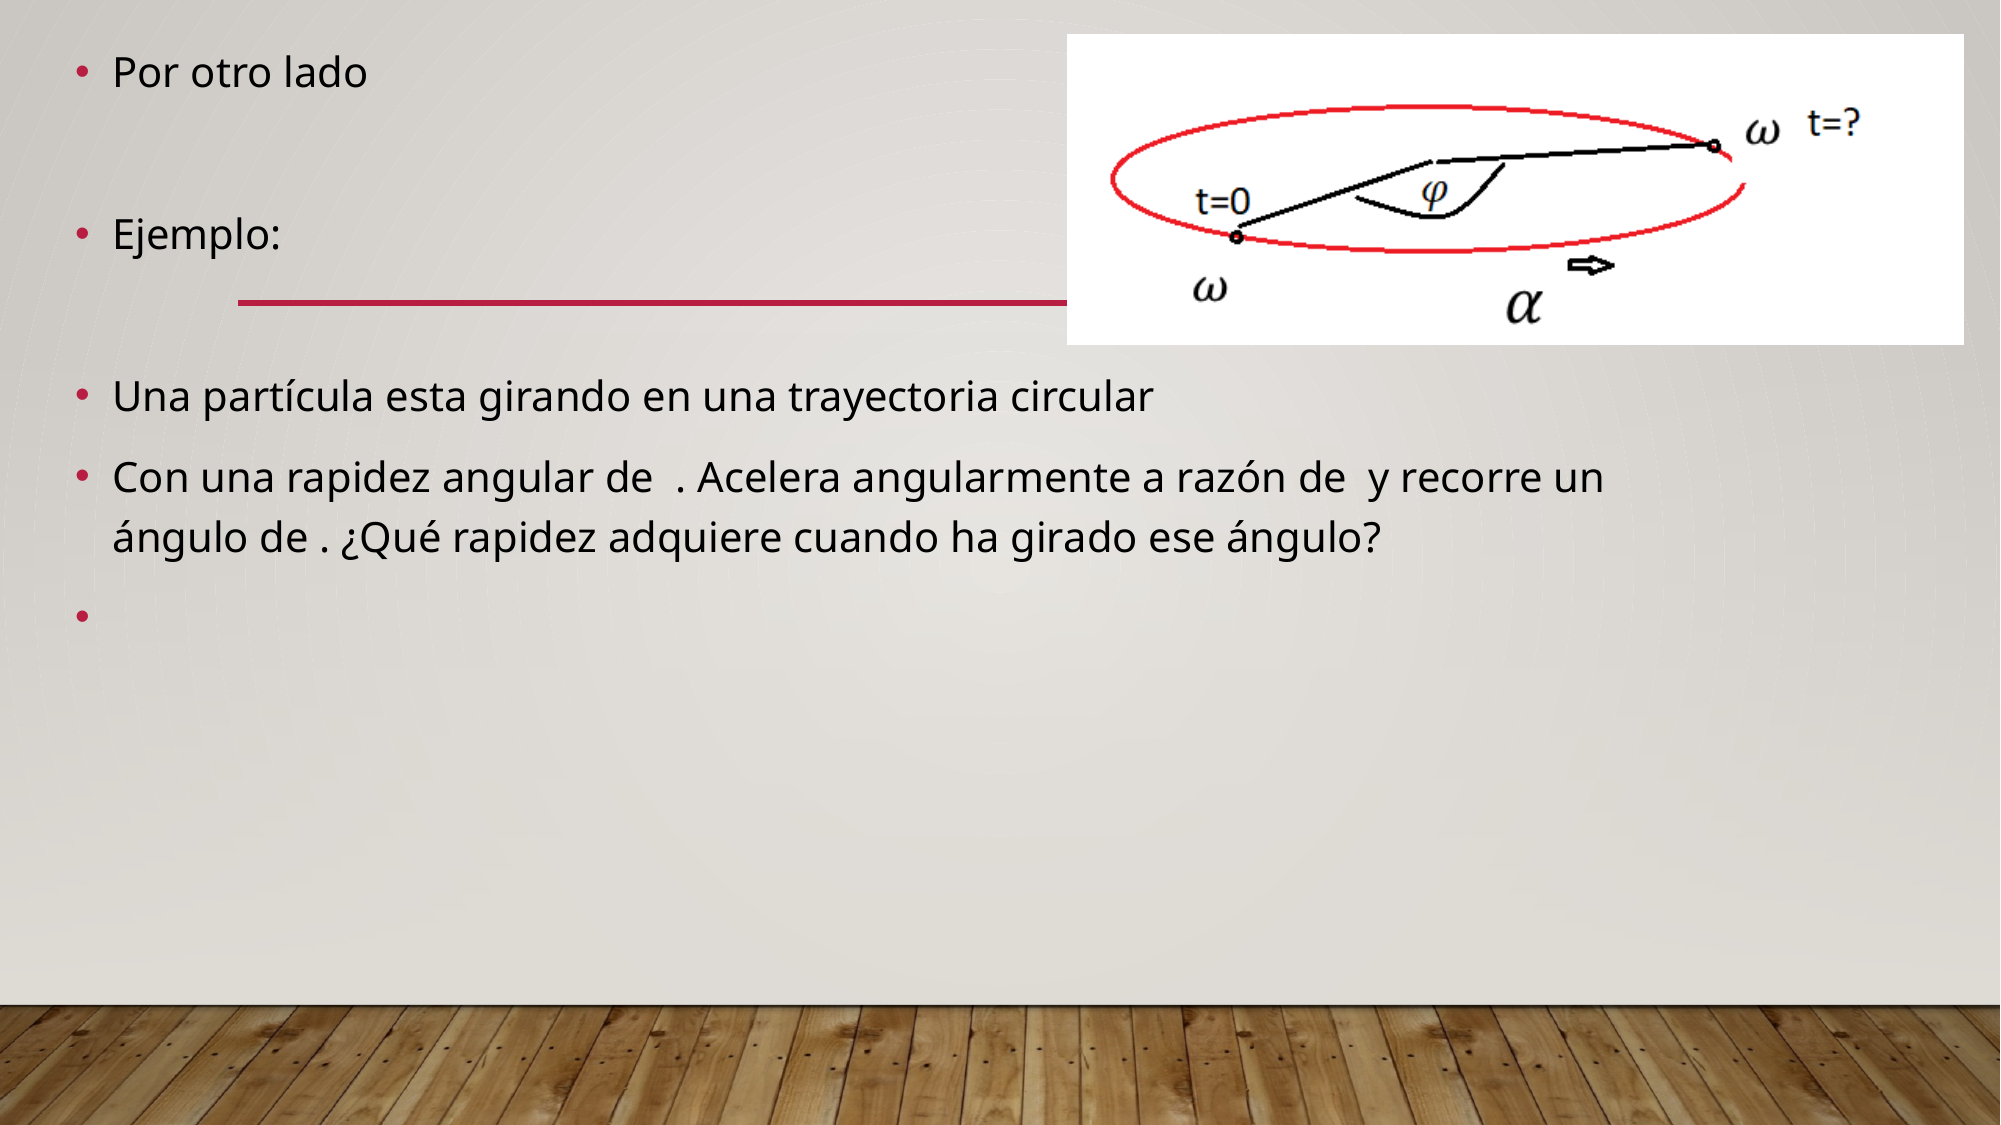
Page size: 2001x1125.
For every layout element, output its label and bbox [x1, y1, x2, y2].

picture [1067, 34, 1964, 345]
picture [0, 1005, 2000, 1125]
